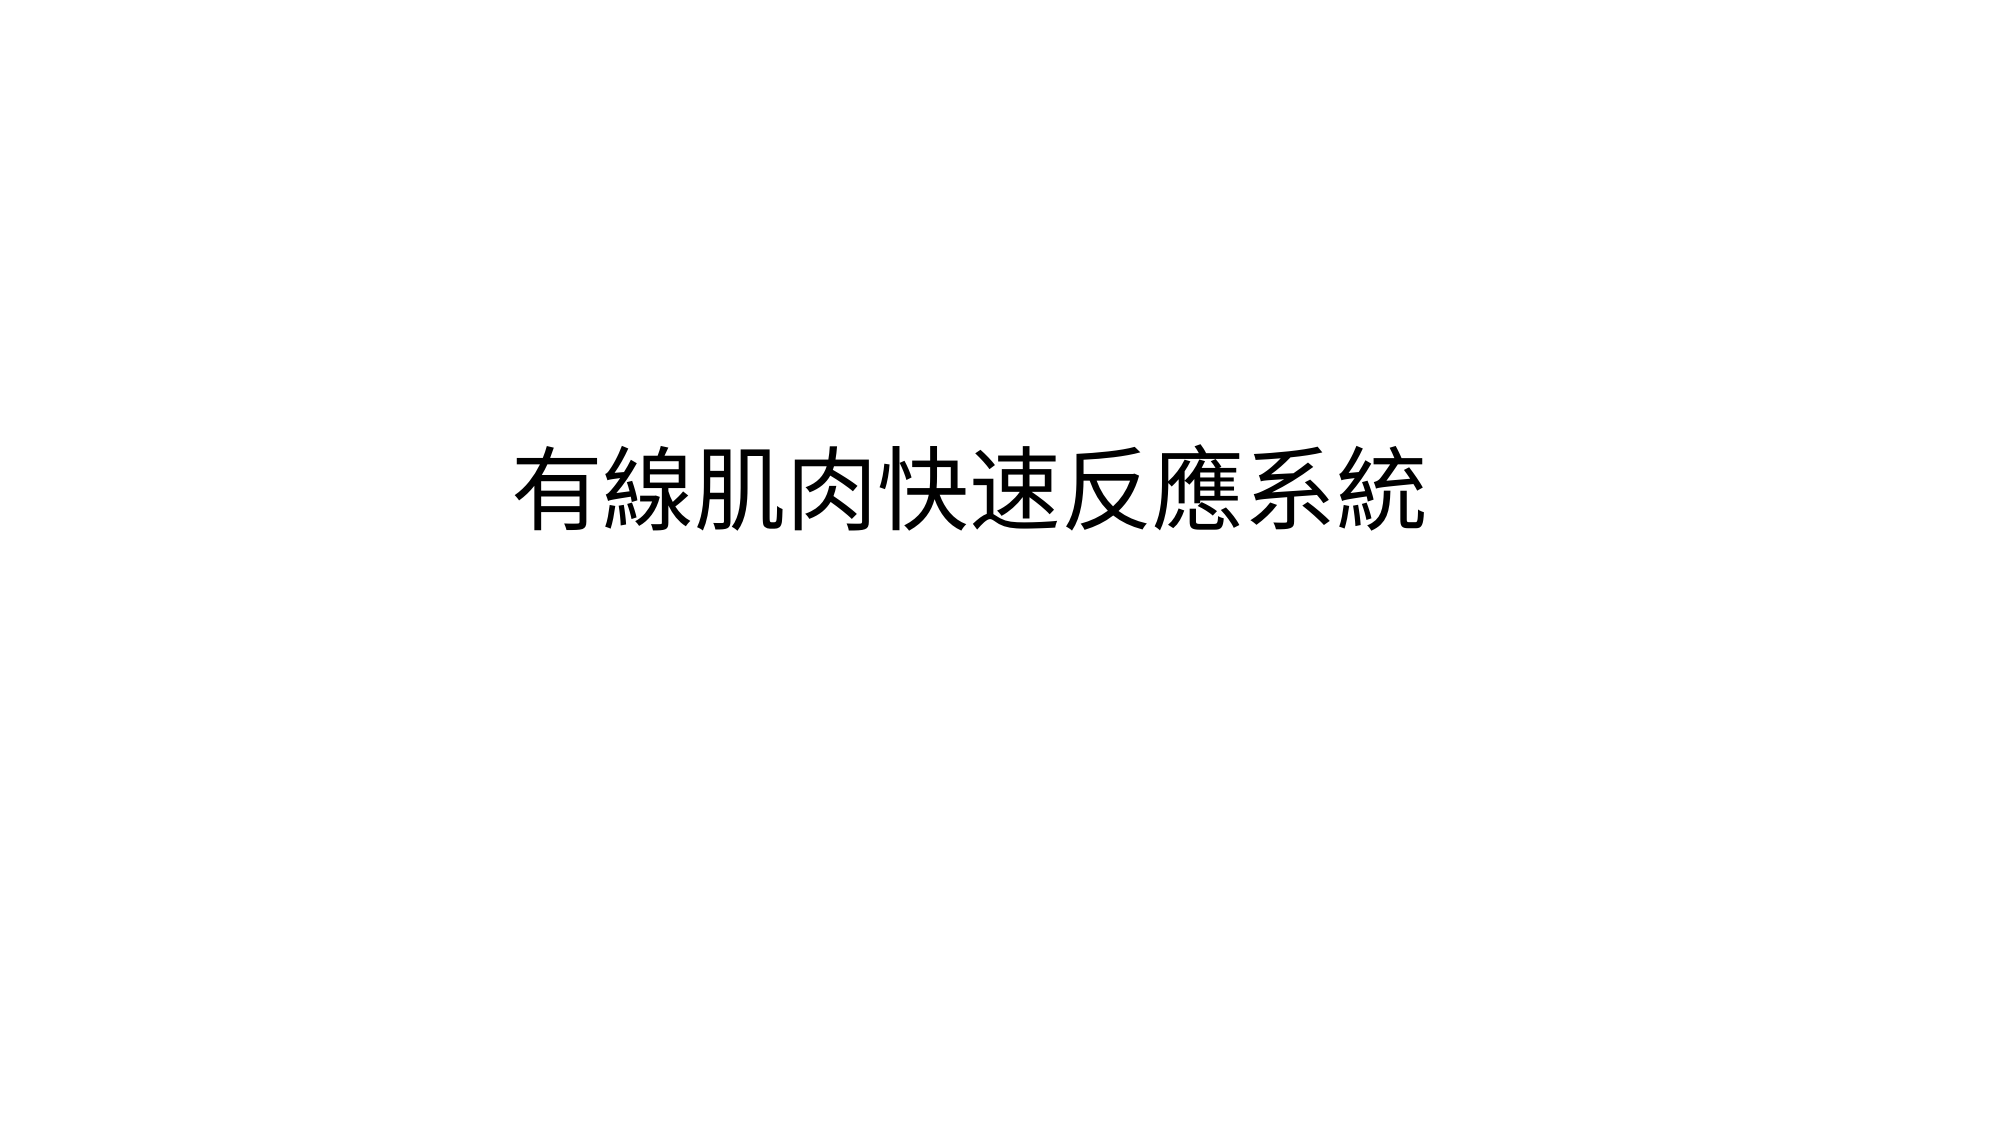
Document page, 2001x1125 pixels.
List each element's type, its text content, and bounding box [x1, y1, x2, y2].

title 有線肌肉快速反應系統 [496, 385, 2000, 604]
